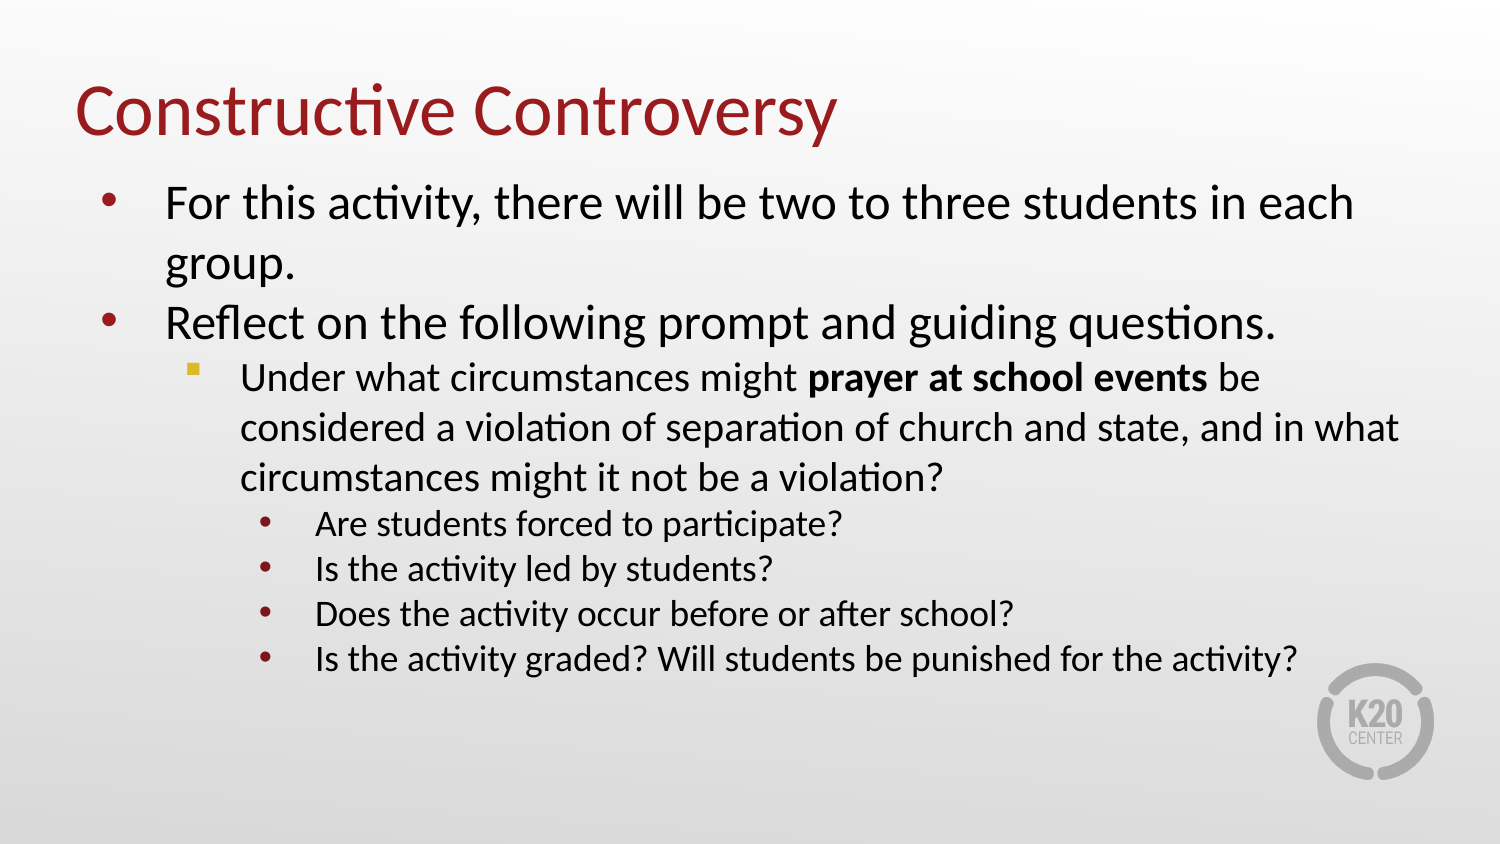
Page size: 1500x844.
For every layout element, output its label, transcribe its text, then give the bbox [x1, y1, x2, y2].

list For this activity, there will be two to three students in each group. Reflect on the following prompt and guiding questions. Under what circumstances might prayer at school events be considered a violation of separation of church and state, and in what circumstances might it not be a violation? Are students forced to participate? Is the activity led by students? Does the activity occur before or after school? Is the activity graded? Will students be punished for the activity? [75, 161, 1433, 702]
title Constructive Controversy [75, 10, 1425, 151]
picture [1300, 646, 1451, 797]
